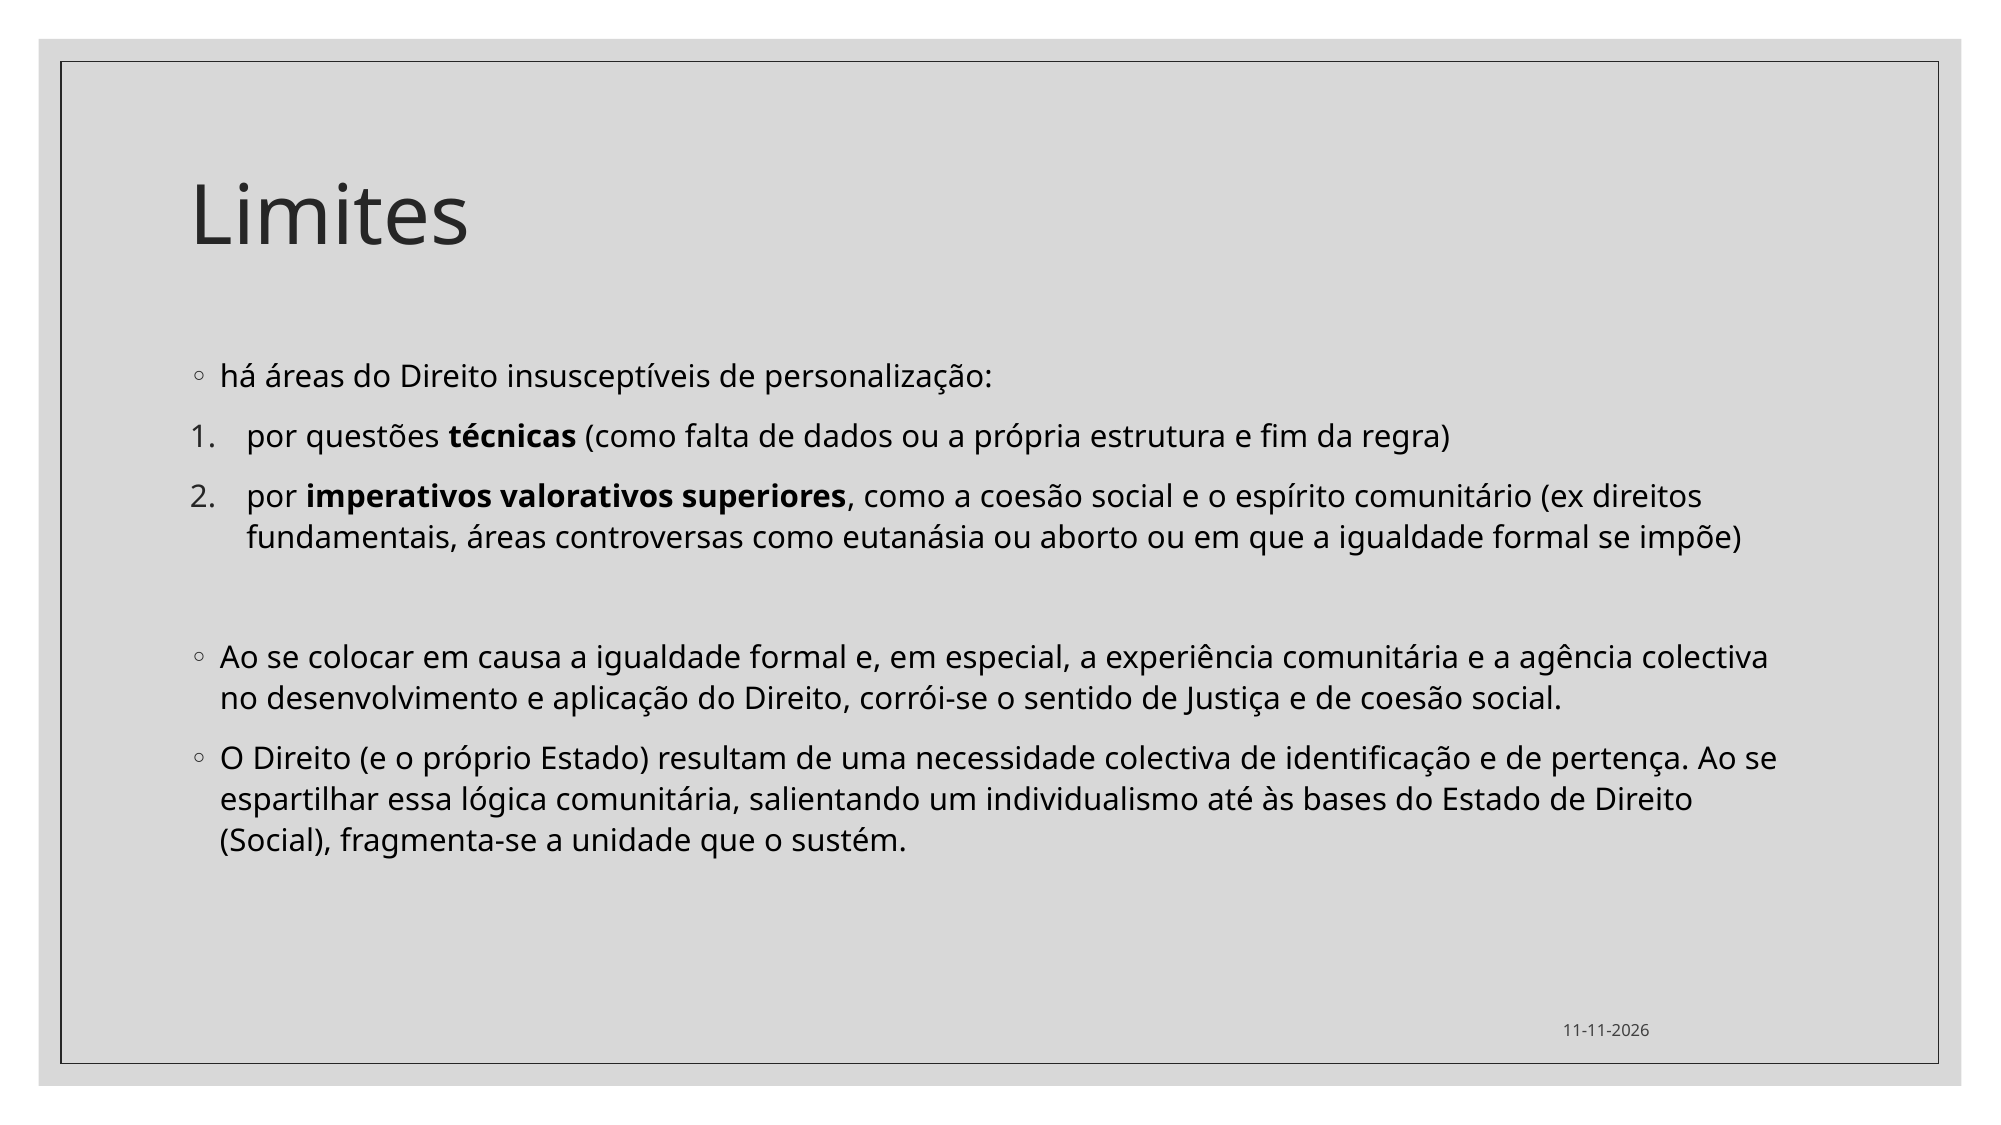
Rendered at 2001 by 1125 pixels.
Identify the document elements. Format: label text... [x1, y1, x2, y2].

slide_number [1190, 990, 1665, 1050]
title Limites [174, 105, 1825, 331]
list há áreas do Direito insusceptíveis de personalização: por questões técnicas (como falta de dados ou a própria estrutura e fim da regra) por imperativos valorativos superiores, como a coesão social e o espírito comunitário (ex direitos fundamentais, áreas controversas como eutanásia ou aborto ou em que a igualdade formal se impõe) Ao se colocar em causa a igualdade formal e, em especial, a experiência comunitária e a agência colectiva no desenvolvimento e aplicação do Direito, corrói-se o sentido de Justiça e de coesão social. O Direito (e o próprio Estado) resultam de uma necessidade colectiva de identificação e de pertença. Ao se espartilhar essa lógica comunitária, salientando um individualismo até às bases do Estado de Direito (Social), fragmenta-se a unidade que o sustém. [174, 345, 1825, 977]
